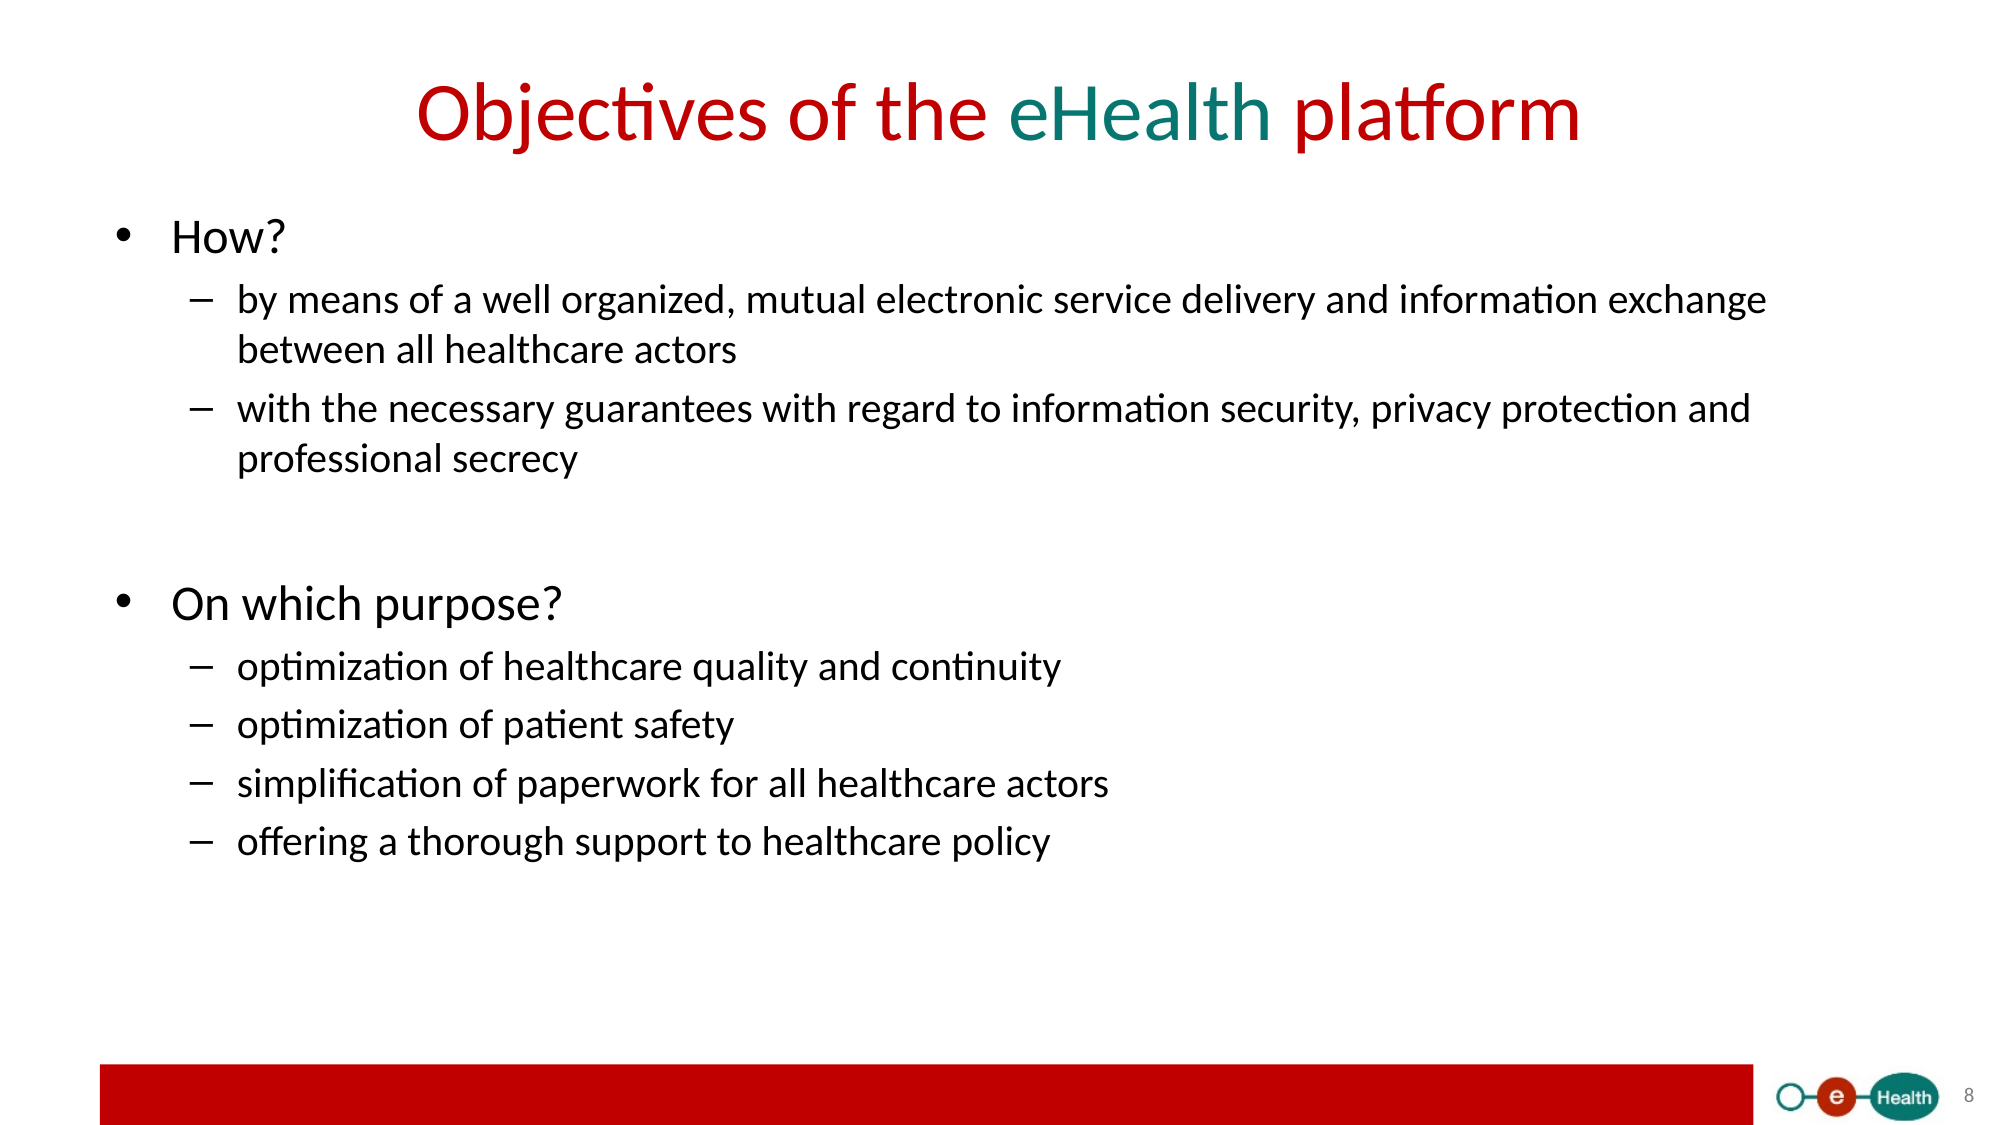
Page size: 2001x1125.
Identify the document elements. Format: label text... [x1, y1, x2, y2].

list How? by means of a well organized, mutual electronic service delivery and information exchange between all healthcare actors with the necessary guarantees with regard to information security, privacy protection and professional secrecy On which purpose? optimization of healthcare quality and continuity optimization of patient safety simplification of paperwork for all healthcare actors offering a thorough support to healthcare policy [99, 196, 1900, 1064]
slide_number 8 [1824, 1064, 1990, 1125]
picture [1767, 1064, 1824, 1124]
title Objectives of the eHealth platform [99, 30, 1900, 184]
